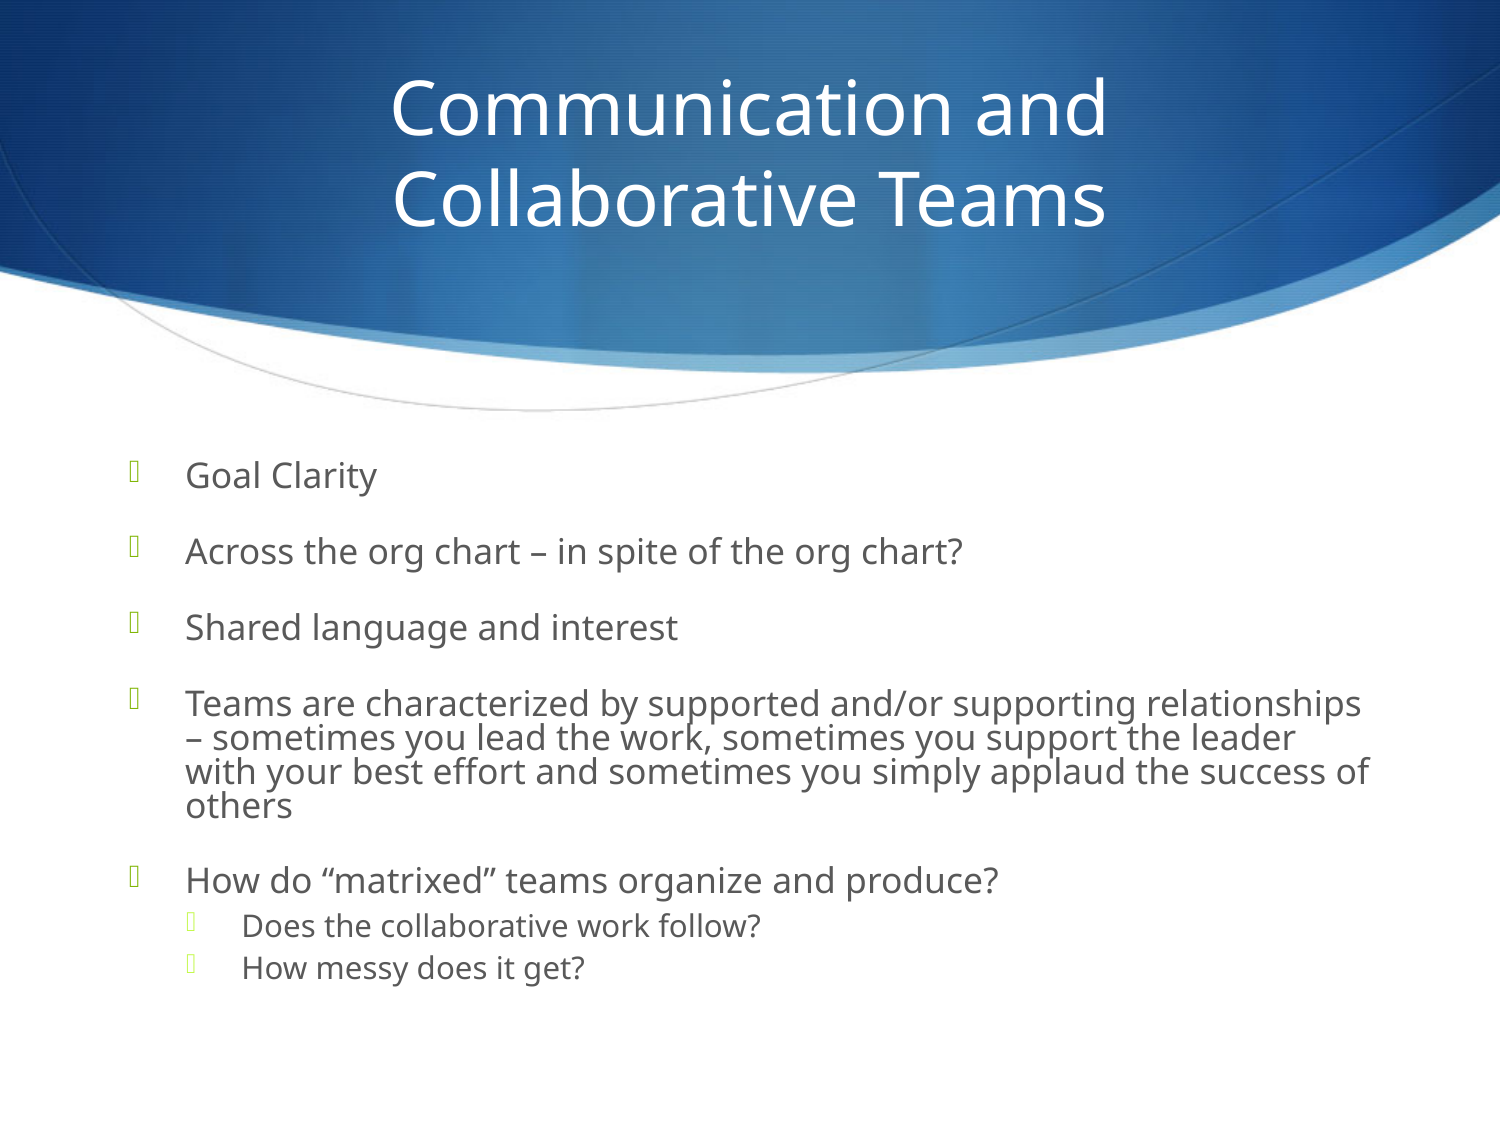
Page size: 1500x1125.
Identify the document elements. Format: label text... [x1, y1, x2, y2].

list Goal Clarity Across the org chart – in spite of the org chart? Shared language and interest Teams are characterized by supported and/or supporting relationships – sometimes you lead the work, sometimes you support the leader with your best effort and sometimes you simply applaud the success of others How do “matrixed” teams organize and produce? Does the collaborative work follow? How messy does it get? [120, 453, 1379, 991]
title Communication and Collaborative Teams [74, 56, 1426, 245]
picture [0, 0, 1500, 1125]
